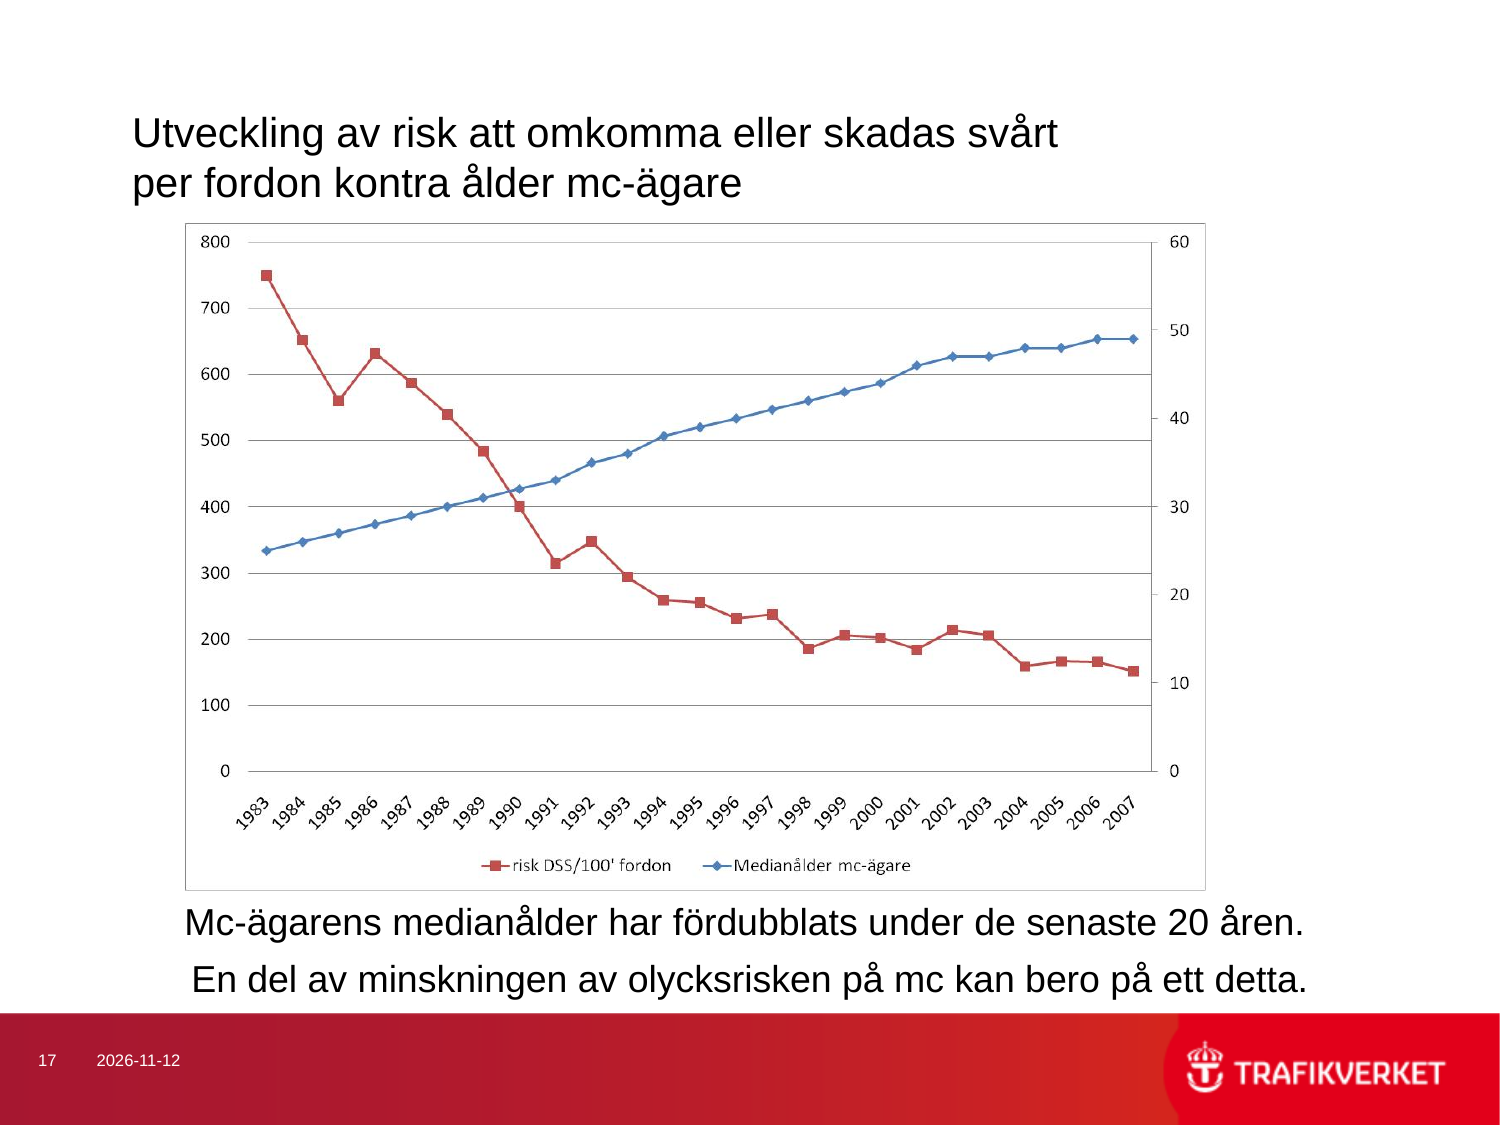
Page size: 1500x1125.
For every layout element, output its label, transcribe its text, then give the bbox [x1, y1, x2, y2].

text_box En del av minskningen av olycksrisken på mc kan bero på ett detta. [0, 951, 1500, 1008]
picture [0, 1013, 1500, 1125]
text_box Mc-ägarens medianålder har fördubblats under de senaste 20 åren. [0, 890, 1500, 951]
title Utveckling av risk att omkomma eller skadas svårt per fordon kontra ålder mc-ägare [116, 70, 1393, 241]
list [184, 222, 1207, 891]
